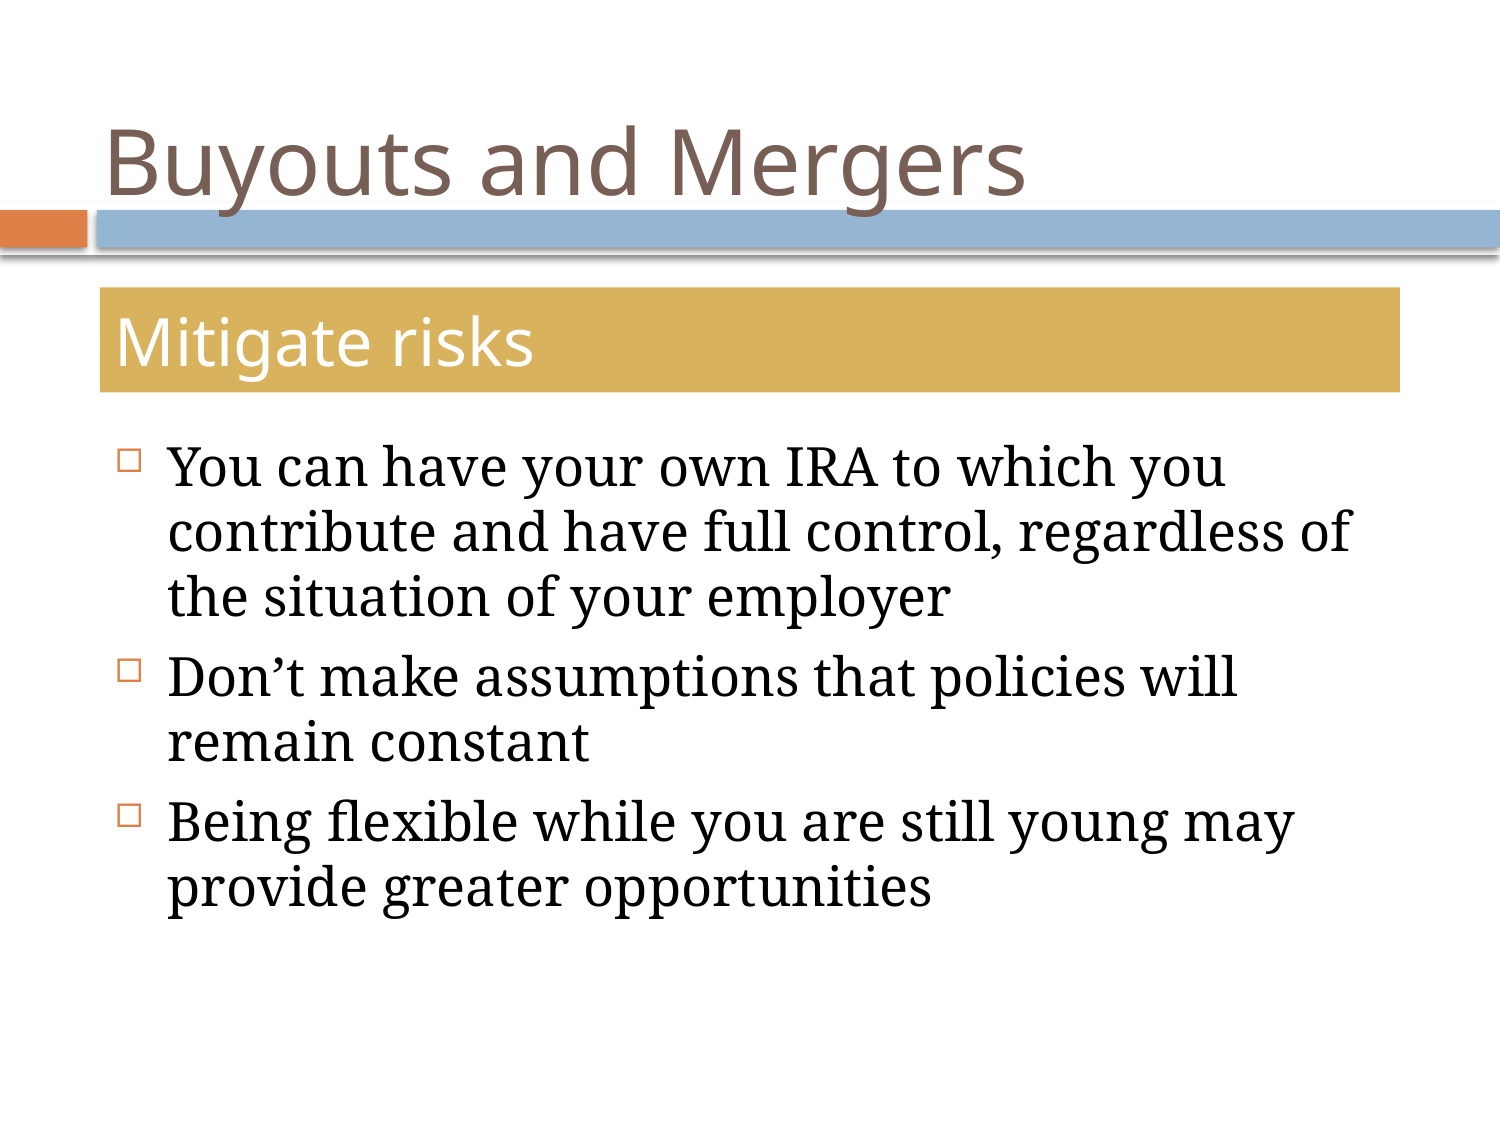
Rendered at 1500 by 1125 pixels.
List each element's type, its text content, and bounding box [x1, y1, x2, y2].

list You can have your own IRA to which you contribute and have full control, regardless of the situation of your employer Don’t make assumptions that policies will remain constant Being flexible while you are still young may provide greater opportunities [99, 425, 1425, 1013]
title Buyouts and Mergers [87, 87, 1425, 231]
list Mitigate risks [99, 287, 1400, 393]
